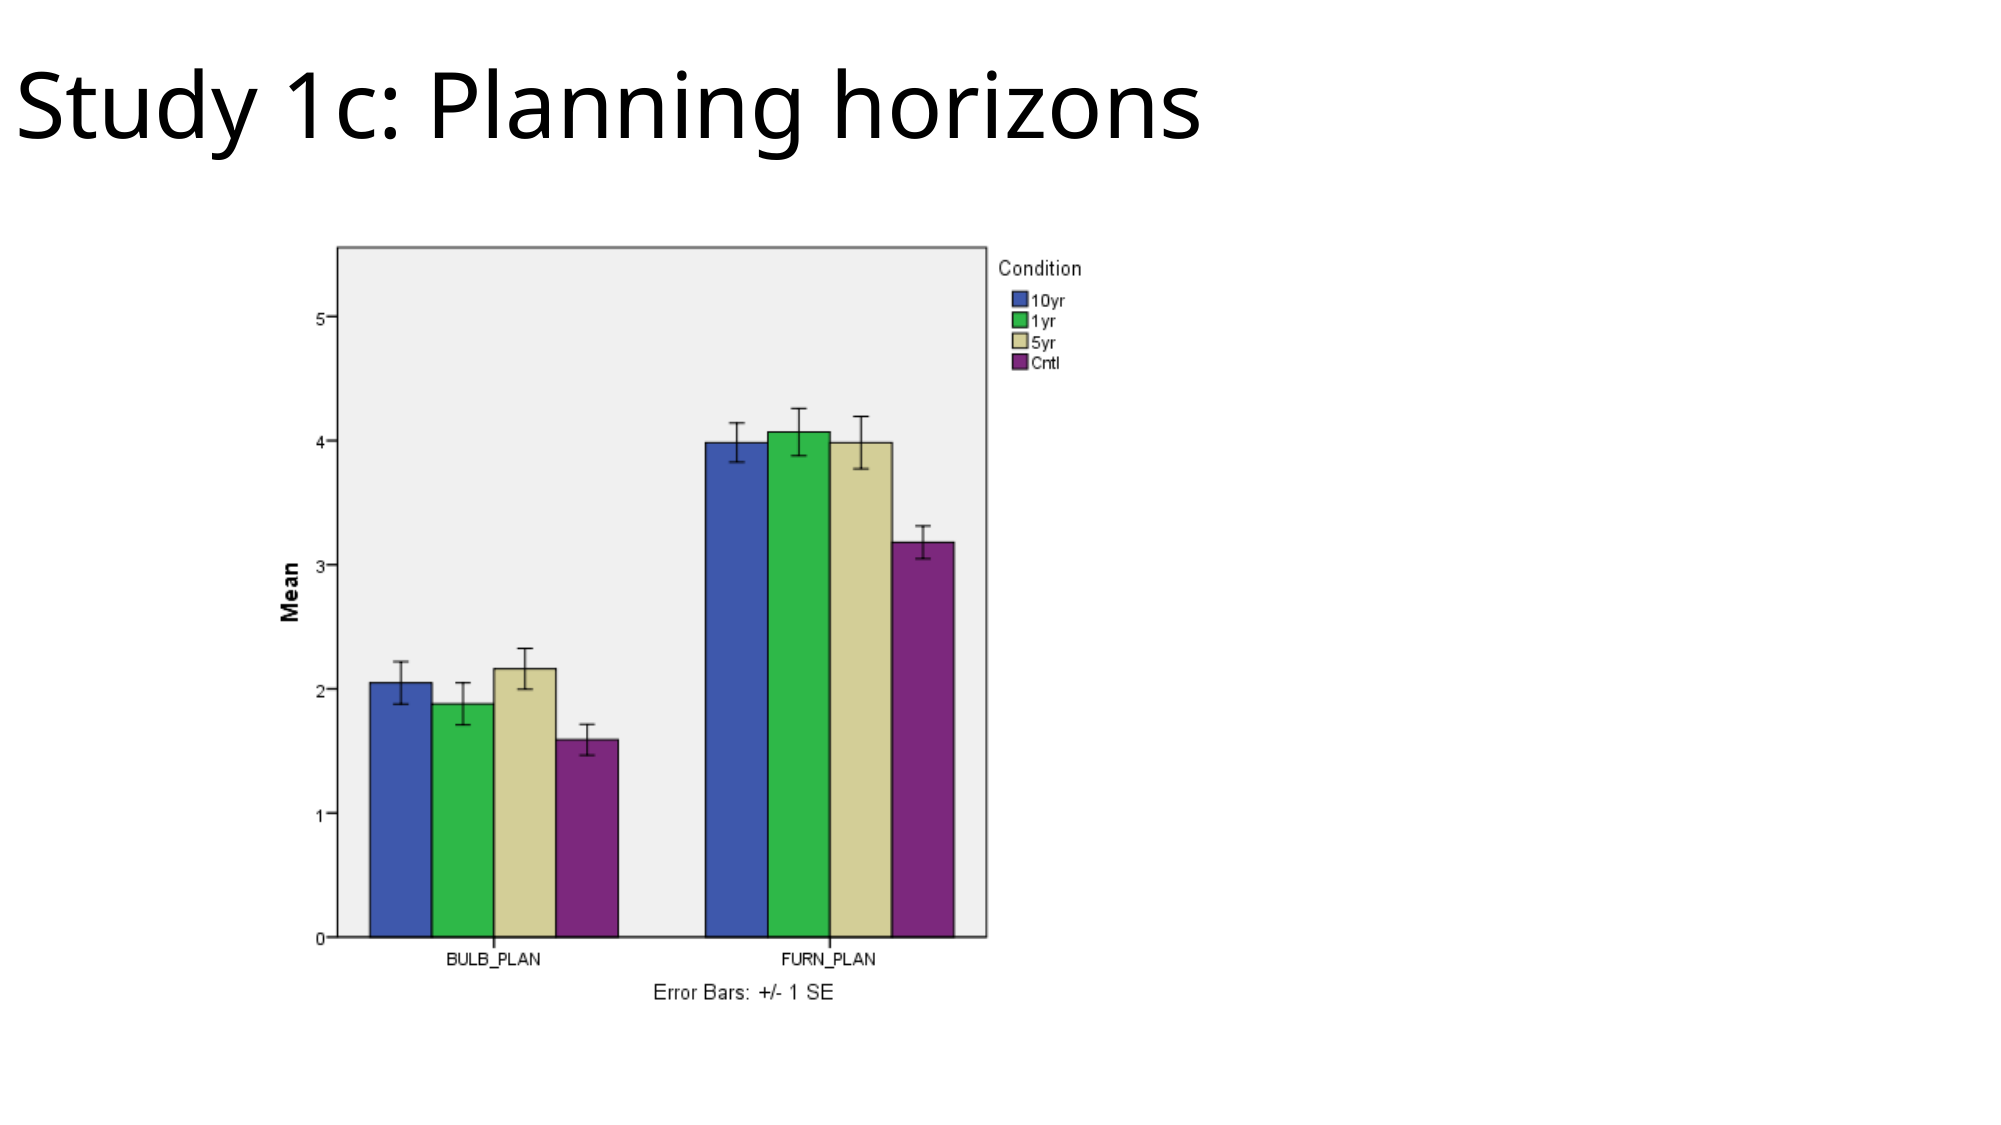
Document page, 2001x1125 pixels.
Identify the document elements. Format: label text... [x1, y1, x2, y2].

title Study 1c: Planning horizons [0, 0, 1725, 218]
picture [256, 240, 1232, 1021]
